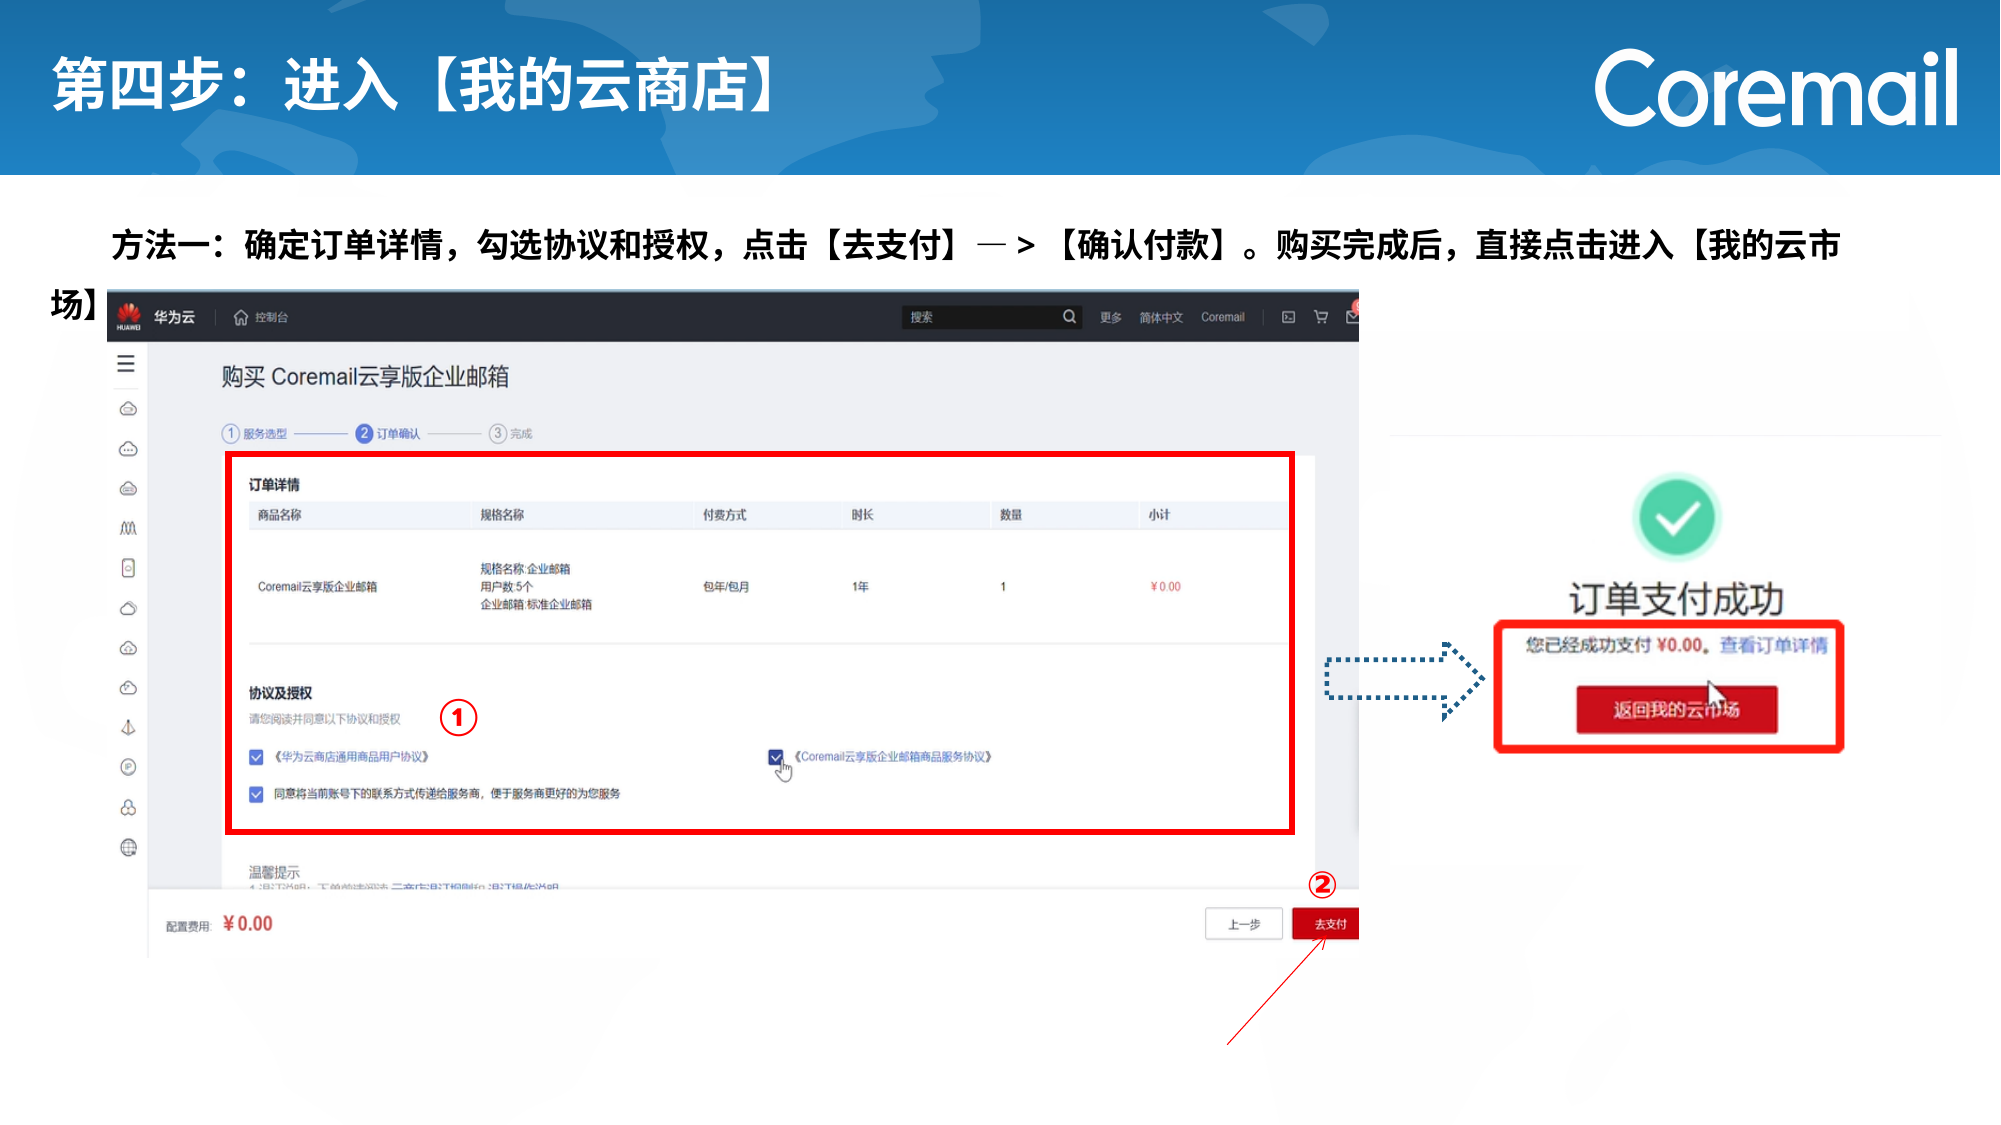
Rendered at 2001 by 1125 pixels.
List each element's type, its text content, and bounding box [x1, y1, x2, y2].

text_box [1227, 934, 1327, 1045]
text_box 第四步：进入【我的云商店】 [35, 38, 1761, 136]
picture [12, 0, 1976, 1125]
text_box [1359, 658, 1389, 699]
text_box 方法一：确定订单详情，勾选协议和授权，点击【去支付】—>【确认付款】。购买完成后，直接点击进入【我的云市场】 [35, 196, 1910, 332]
